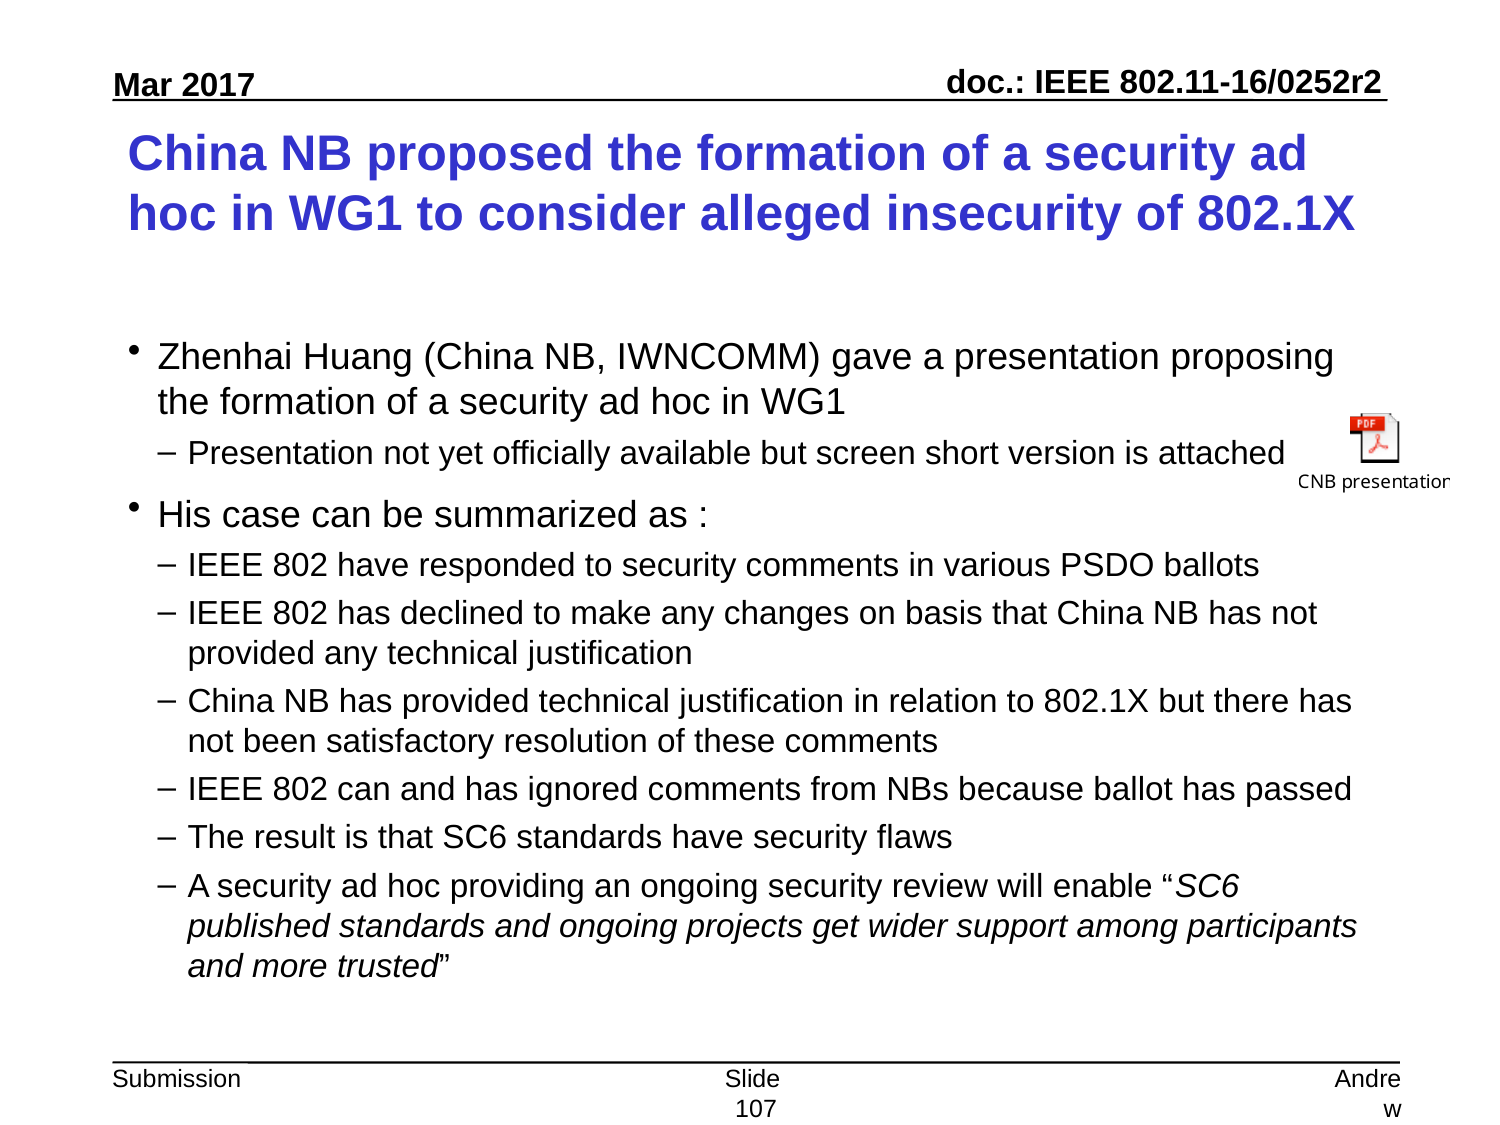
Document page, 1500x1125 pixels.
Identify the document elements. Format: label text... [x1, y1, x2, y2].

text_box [1299, 412, 1451, 540]
list Zhenhai Huang (China NB, IWNCOMM) gave a presentation proposing the formation of a security ad hoc in WG1 Presentation not yet officially available but screen short version is attached His case can be summarized as : IEEE 802 have responded to security comments in various PSDO ballots IEEE 802 has declined to make any changes on basis that China NB has not provided any technical justification China NB has provided technical justification in relation to 802.1X but there has not been satisfactory resolution of these comments IEEE 802 can and has ignored comments from NBs because ballot has passed The result is that SC6 standards have security flaws A security ad hoc providing an ongoing security review will enable “SC6 published standards and ongoing projects get wider support among participants and more trusted” [112, 324, 1388, 1000]
title China NB proposed the formation of a security ad hoc in WG1 to consider alleged insecurity of 802.1X [112, 112, 1388, 288]
footer Andrew Myles, Cisco [1320, 1061, 1402, 1093]
slide_number Slide 107 [709, 1061, 803, 1093]
